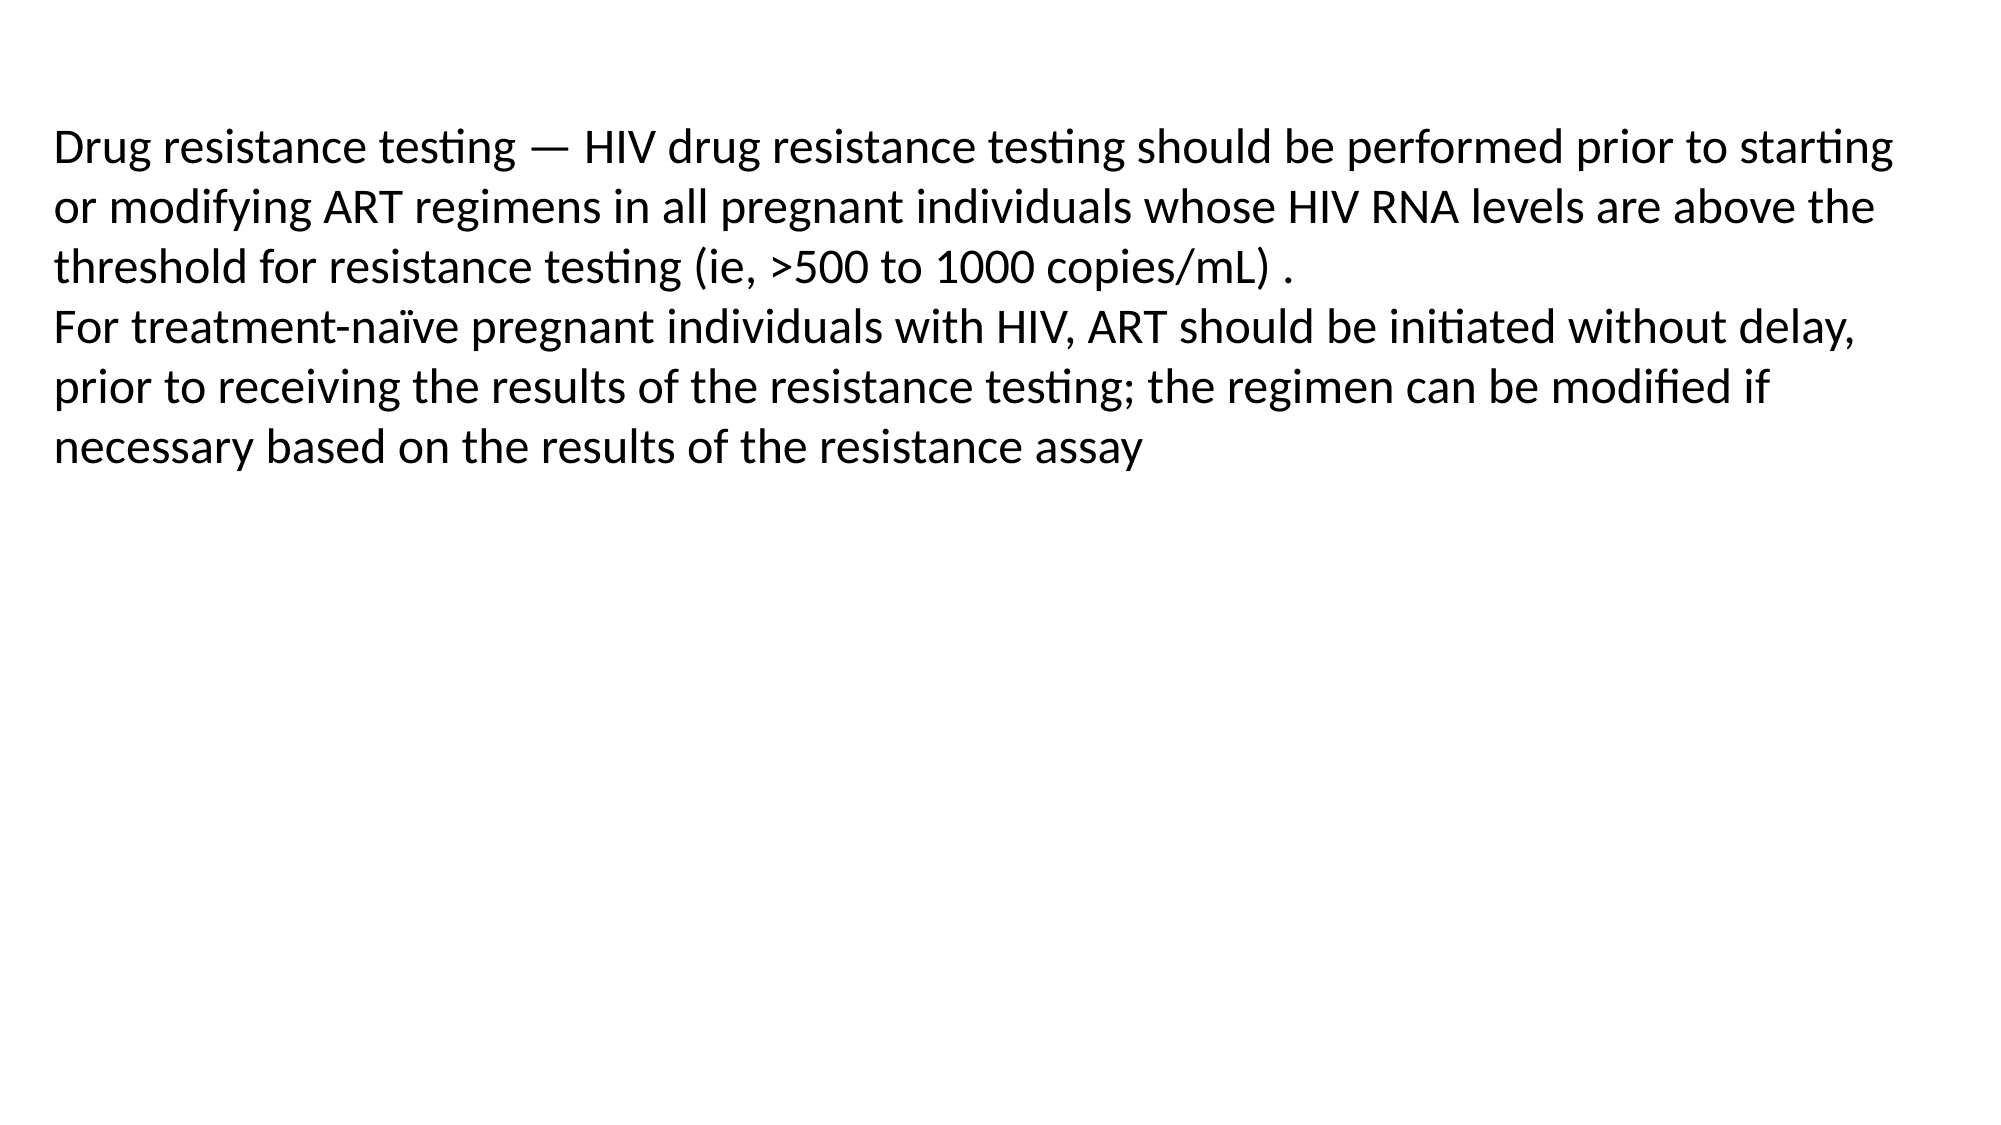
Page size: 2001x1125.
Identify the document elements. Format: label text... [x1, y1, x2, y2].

text_box Drug resistance testing — HIV drug resistance testing should be performed prior to starting or modifying ART regimens in all pregnant individuals whose HIV RNA levels are above the threshold for resistance testing (ie, >500 to 1000 copies/mL) . For treatment-naïve pregnant individuals with HIV, ART should be initiated without delay, prior to receiving the results of the resistance testing; the regimen can be modified if necessary based on the results of the resistance assay [38, 106, 1961, 481]
